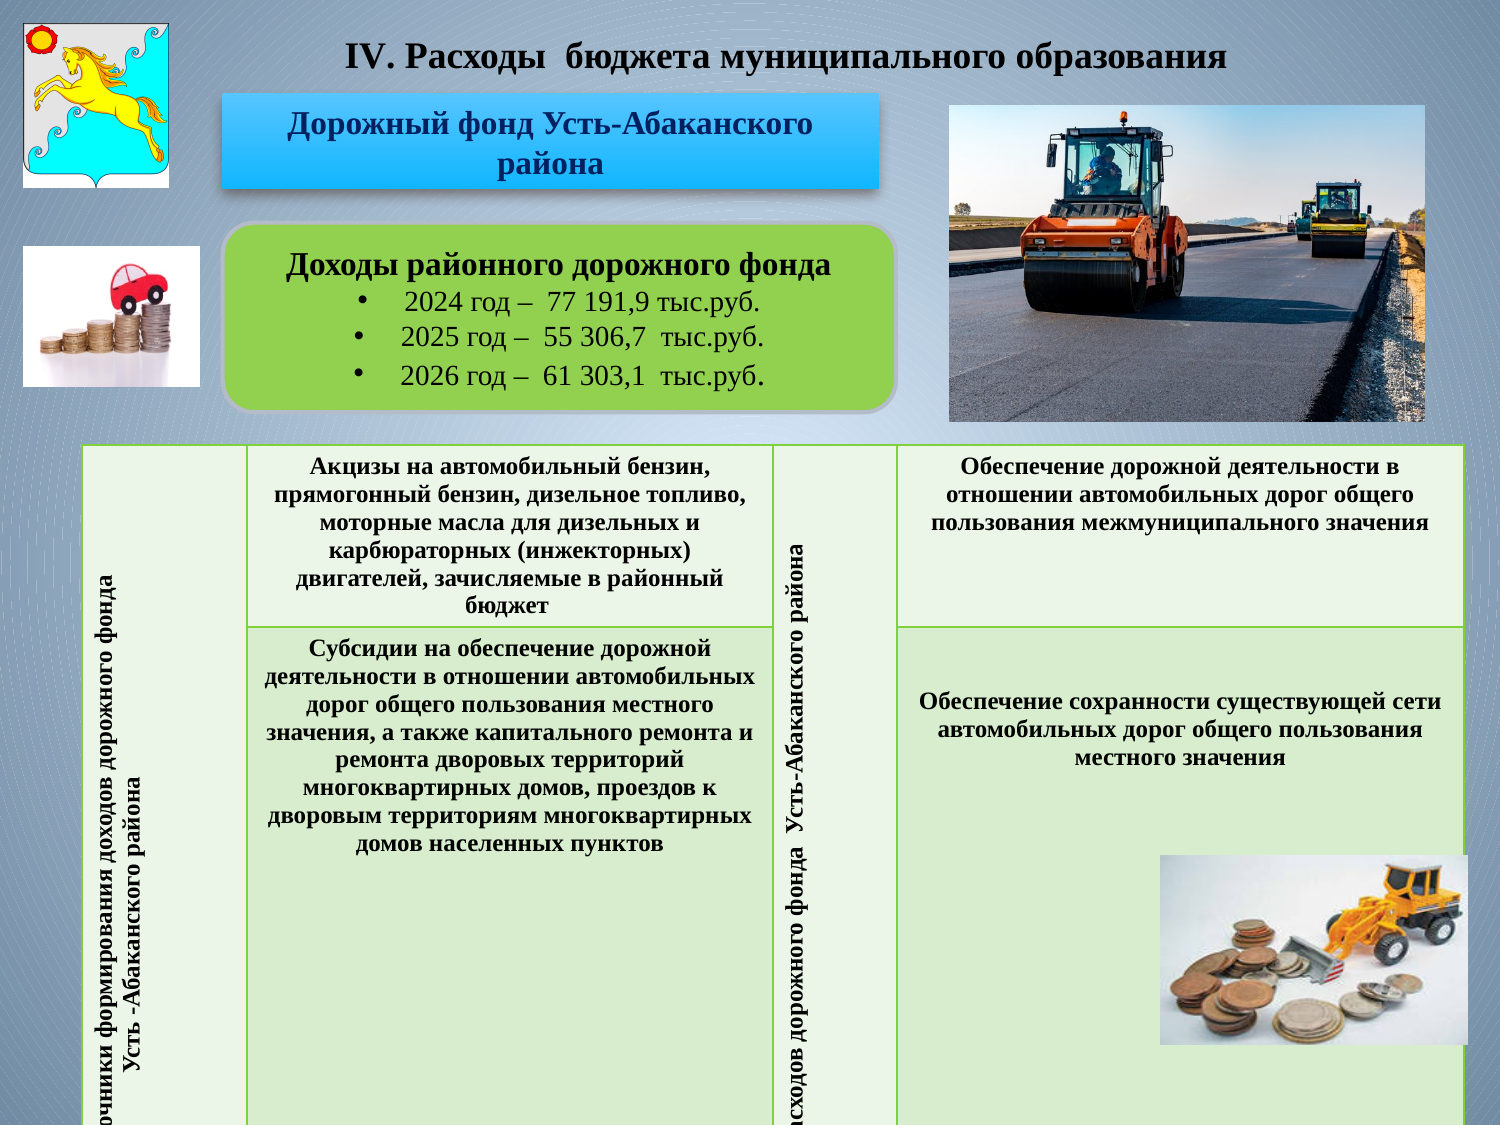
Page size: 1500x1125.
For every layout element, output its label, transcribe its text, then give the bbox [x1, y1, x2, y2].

text_box Доходы районного дорожного фонда 2024 год – 77 191,9 тыс.руб. 2025 год – 55 306,7 тыс.руб. 2026 год – 61 303,1 тыс.руб. [220, 220, 899, 415]
table_cell Обеспечение сохранности существующей сети автомобильных дорог общего пользования местного значения [898, 628, 1463, 1125]
text_box Дорожный фонд Усть-Абаканского района [222, 93, 879, 189]
table_cell Субсидии на обеспечение дорожной деятельности в отношении автомобильных дорог общего пользования местного значения, а также капитального ремонта и ремонта дворовых территорий многоквартирных домов, проездов к дворовым территориям многоквартирных домов населенных пунктов [248, 628, 772, 1125]
picture [23, 23, 169, 188]
picture [1159, 855, 1468, 1045]
picture [948, 105, 1426, 422]
table_header Направления расходов дорожного фонда Усть-Абаканского района [774, 446, 896, 1125]
table_header Основные источники формирования доходов дорожного фонда Усть -Абаканского района [83, 446, 246, 1125]
picture [23, 245, 200, 387]
table_header Акцизы на автомобильный бензин, прямогонный бензин, дизельное топливо, моторные масла для дизельных и карбюраторных (инжекторных) двигателей, зачисляемые в районный бюджет [248, 446, 772, 626]
text_box IV. Расходы бюджета муниципального образования [222, 23, 1360, 84]
table_header Обеспечение дорожной деятельности в отношении автомобильных дорог общего пользования межмуниципального значения [898, 446, 1463, 626]
